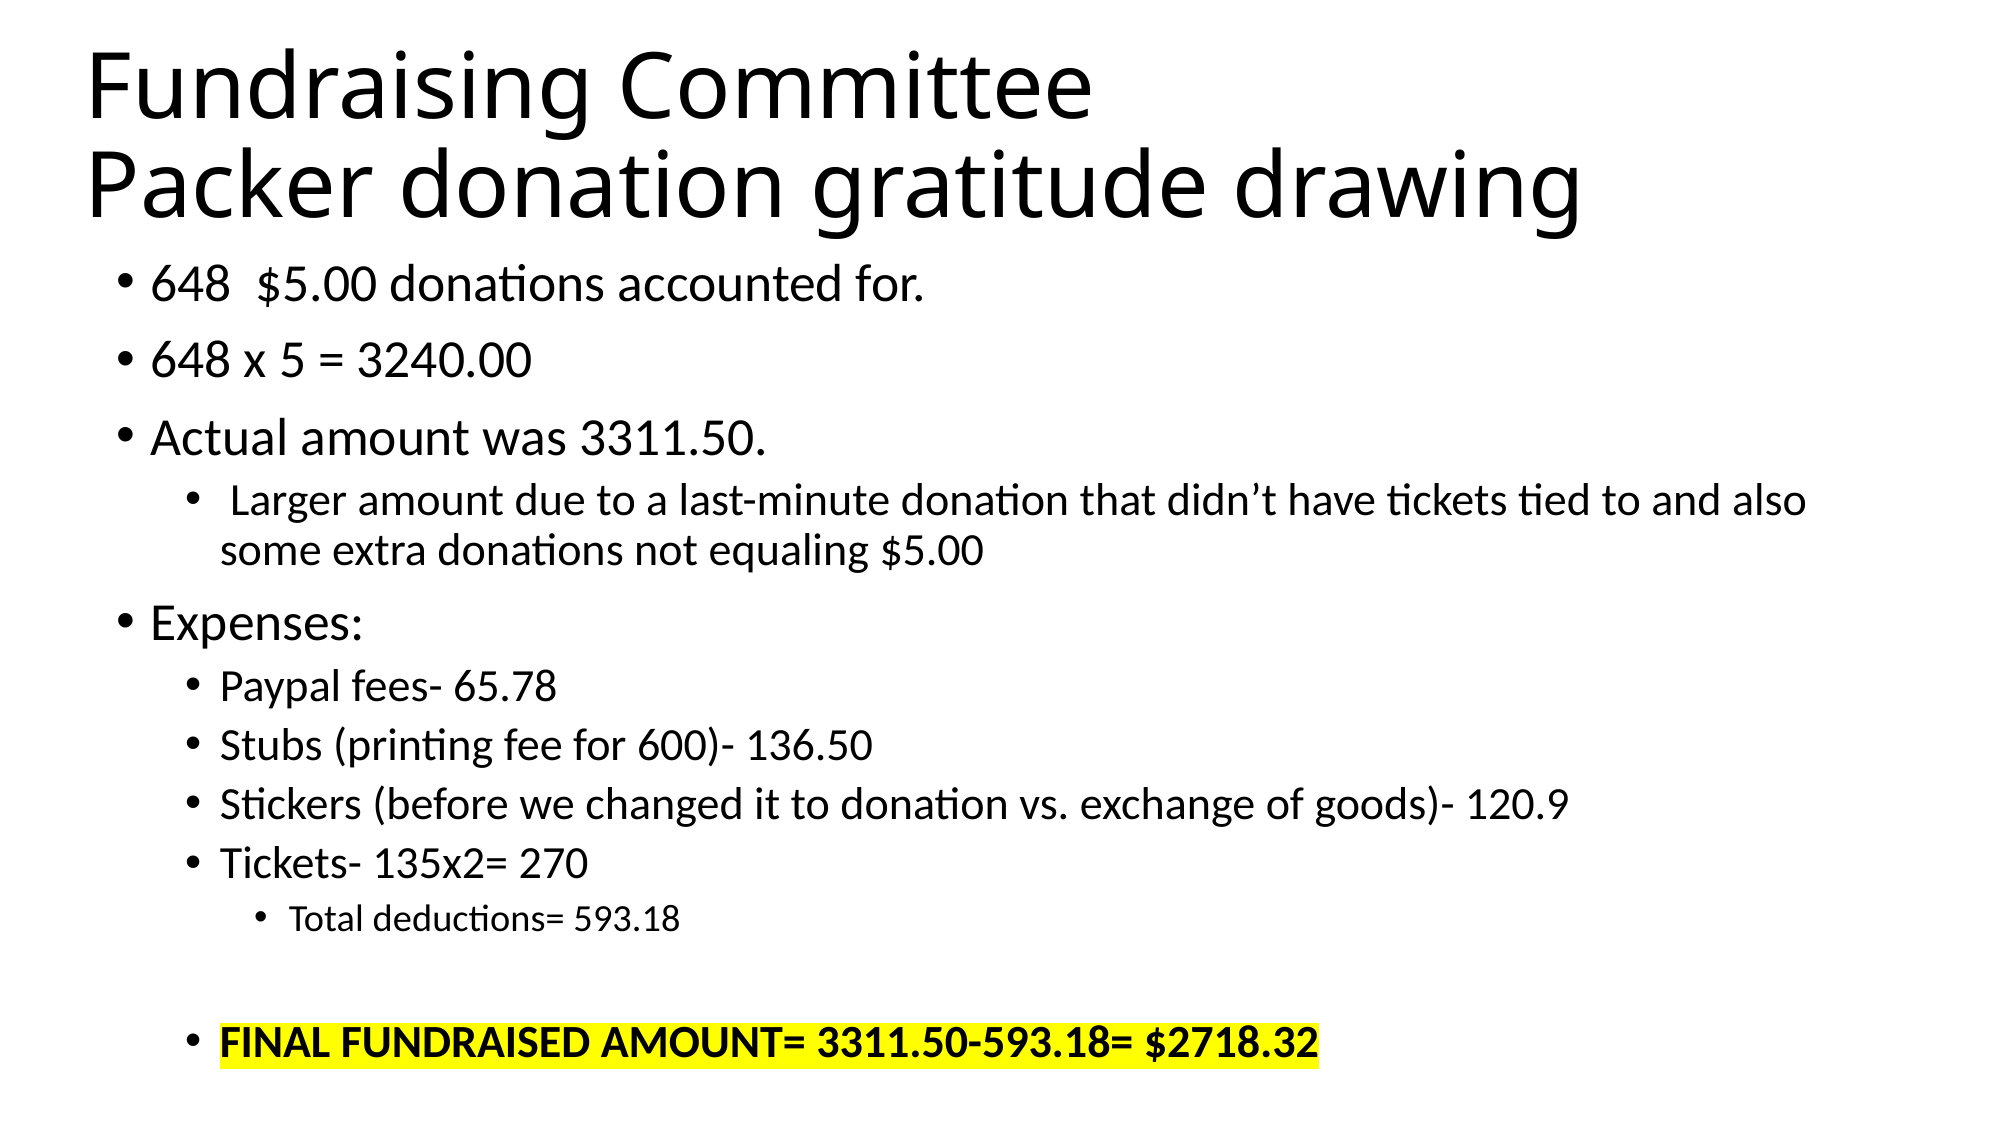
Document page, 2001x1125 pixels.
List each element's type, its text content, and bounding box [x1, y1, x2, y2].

list 648 $5.00 donations accounted for. 648 x 5 = 3240.00 Actual amount was 3311.50. Larger amount due to a last-minute donation that didn’t have tickets tied to and also some extra donations not equaling $5.00 Expenses: Paypal fees- 65.78 Stubs (printing fee for 600)- 136.50 Stickers (before we changed it to donation vs. exchange of goods)- 120.9 Tickets- 135x2= 270 Total deductions= 593.18 FINAL FUNDRAISED AMOUNT= 3311.50-593.18= $2718.32 [101, 247, 1930, 1079]
title Fundraising Committee Packer donation gratitude drawing [69, 29, 1795, 248]
